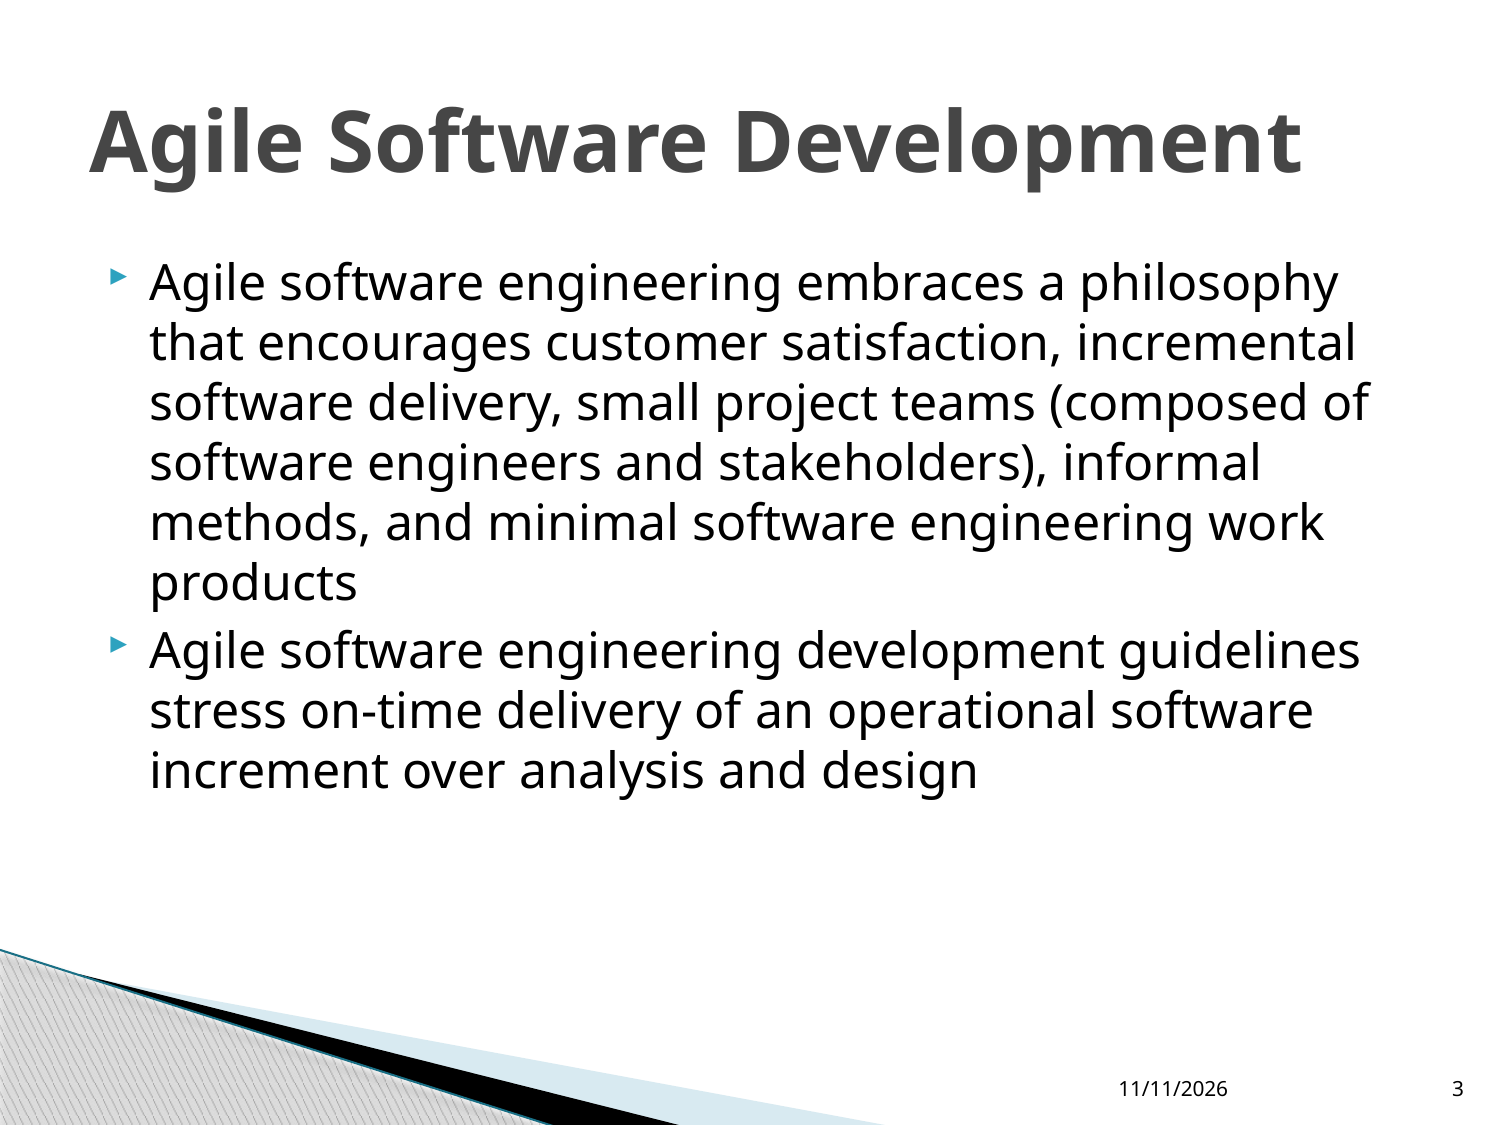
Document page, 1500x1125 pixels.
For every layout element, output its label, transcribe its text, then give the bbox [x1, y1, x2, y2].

title Agile Software Development [75, 45, 1425, 233]
slide_number 3 [1418, 1051, 1479, 1112]
list Agile software engineering embraces a philosophy that encourages customer satisfaction, incremental software delivery, small project teams (composed of software engineers and stakeholders), informal methods, and minimal software engineering work products Agile software engineering development guidelines stress on-time delivery of an operational software increment over analysis and design [75, 243, 1425, 986]
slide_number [1103, 1051, 1418, 1112]
